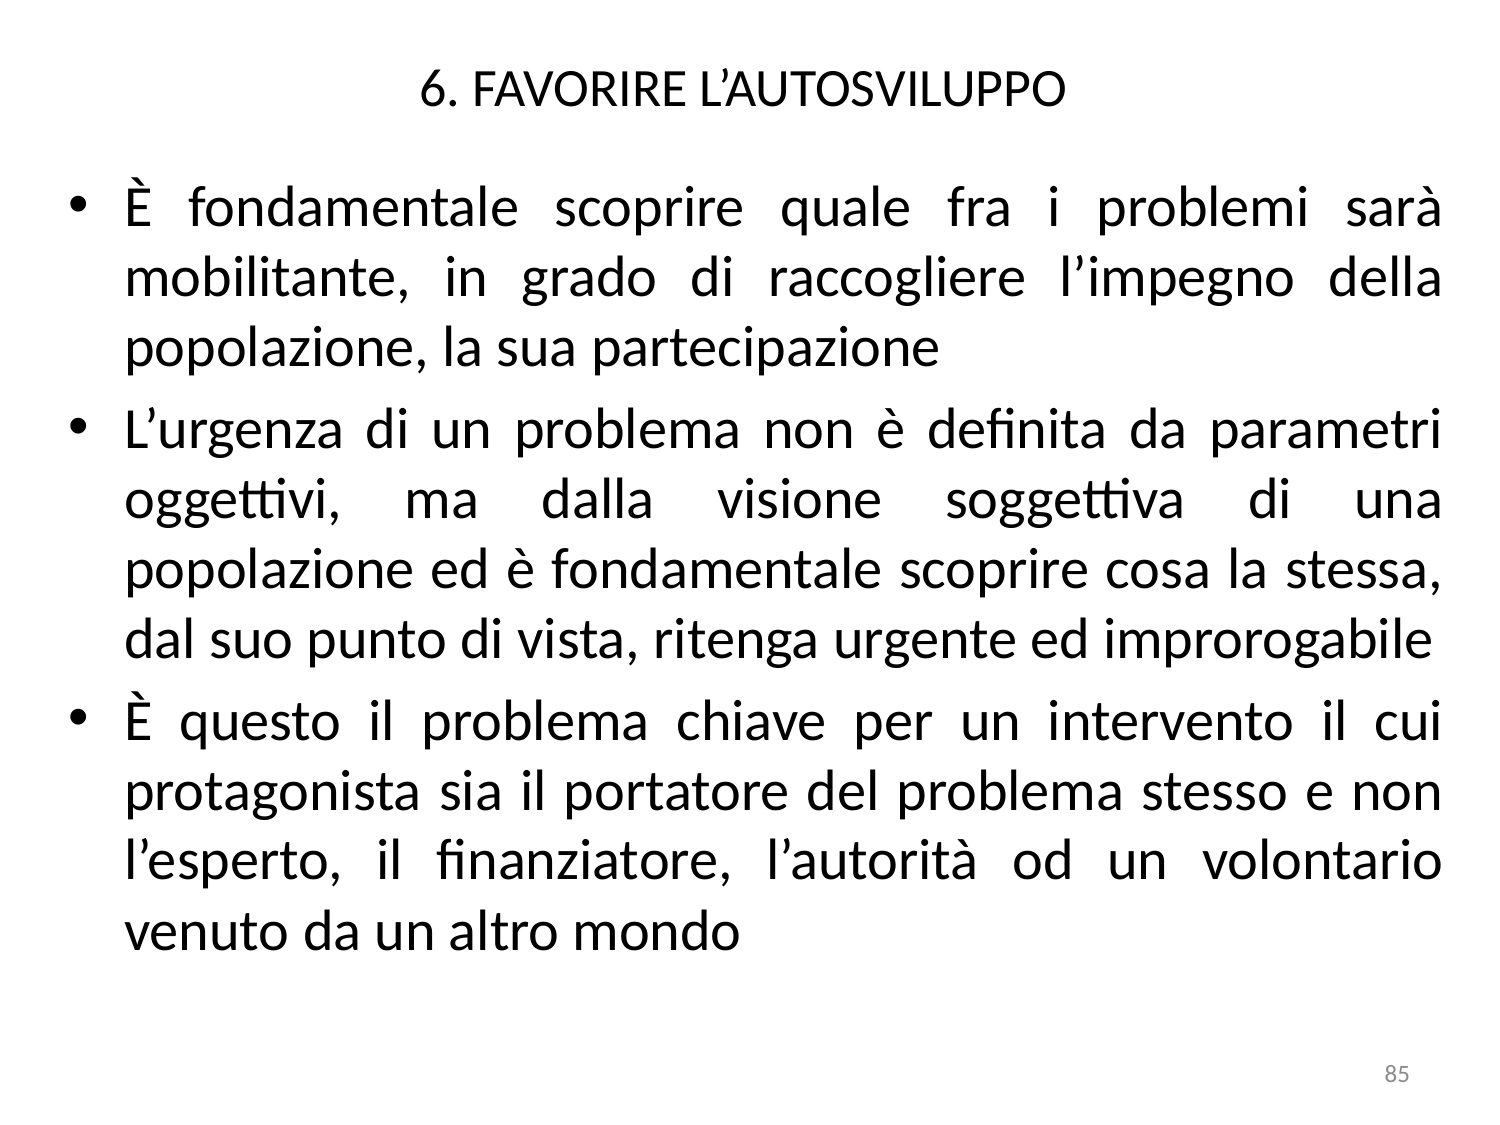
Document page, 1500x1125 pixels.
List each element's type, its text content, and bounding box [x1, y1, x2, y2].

title 6. FAVORIRE L’AUTOSVILUPPO [75, 45, 1425, 126]
list È fondamentale scoprire quale fra i problemi sarà mobilitante, in grado di raccogliere l’impegno della popolazione, la sua partecipazione L’urgenza di un problema non è definita da parametri oggettivi, ma dalla visione soggettiva di una popolazione ed è fondamentale scoprire cosa la stessa, dal suo punto di vista, ritenga urgente ed improrogabile È questo il problema chiave per un intervento il cui protagonista sia il portatore del problema stesso e non l’esperto, il finanziatore, l’autorità od un volontario venuto da un altro mondo [53, 160, 1459, 1005]
slide_number 85 [1074, 1042, 1425, 1103]
